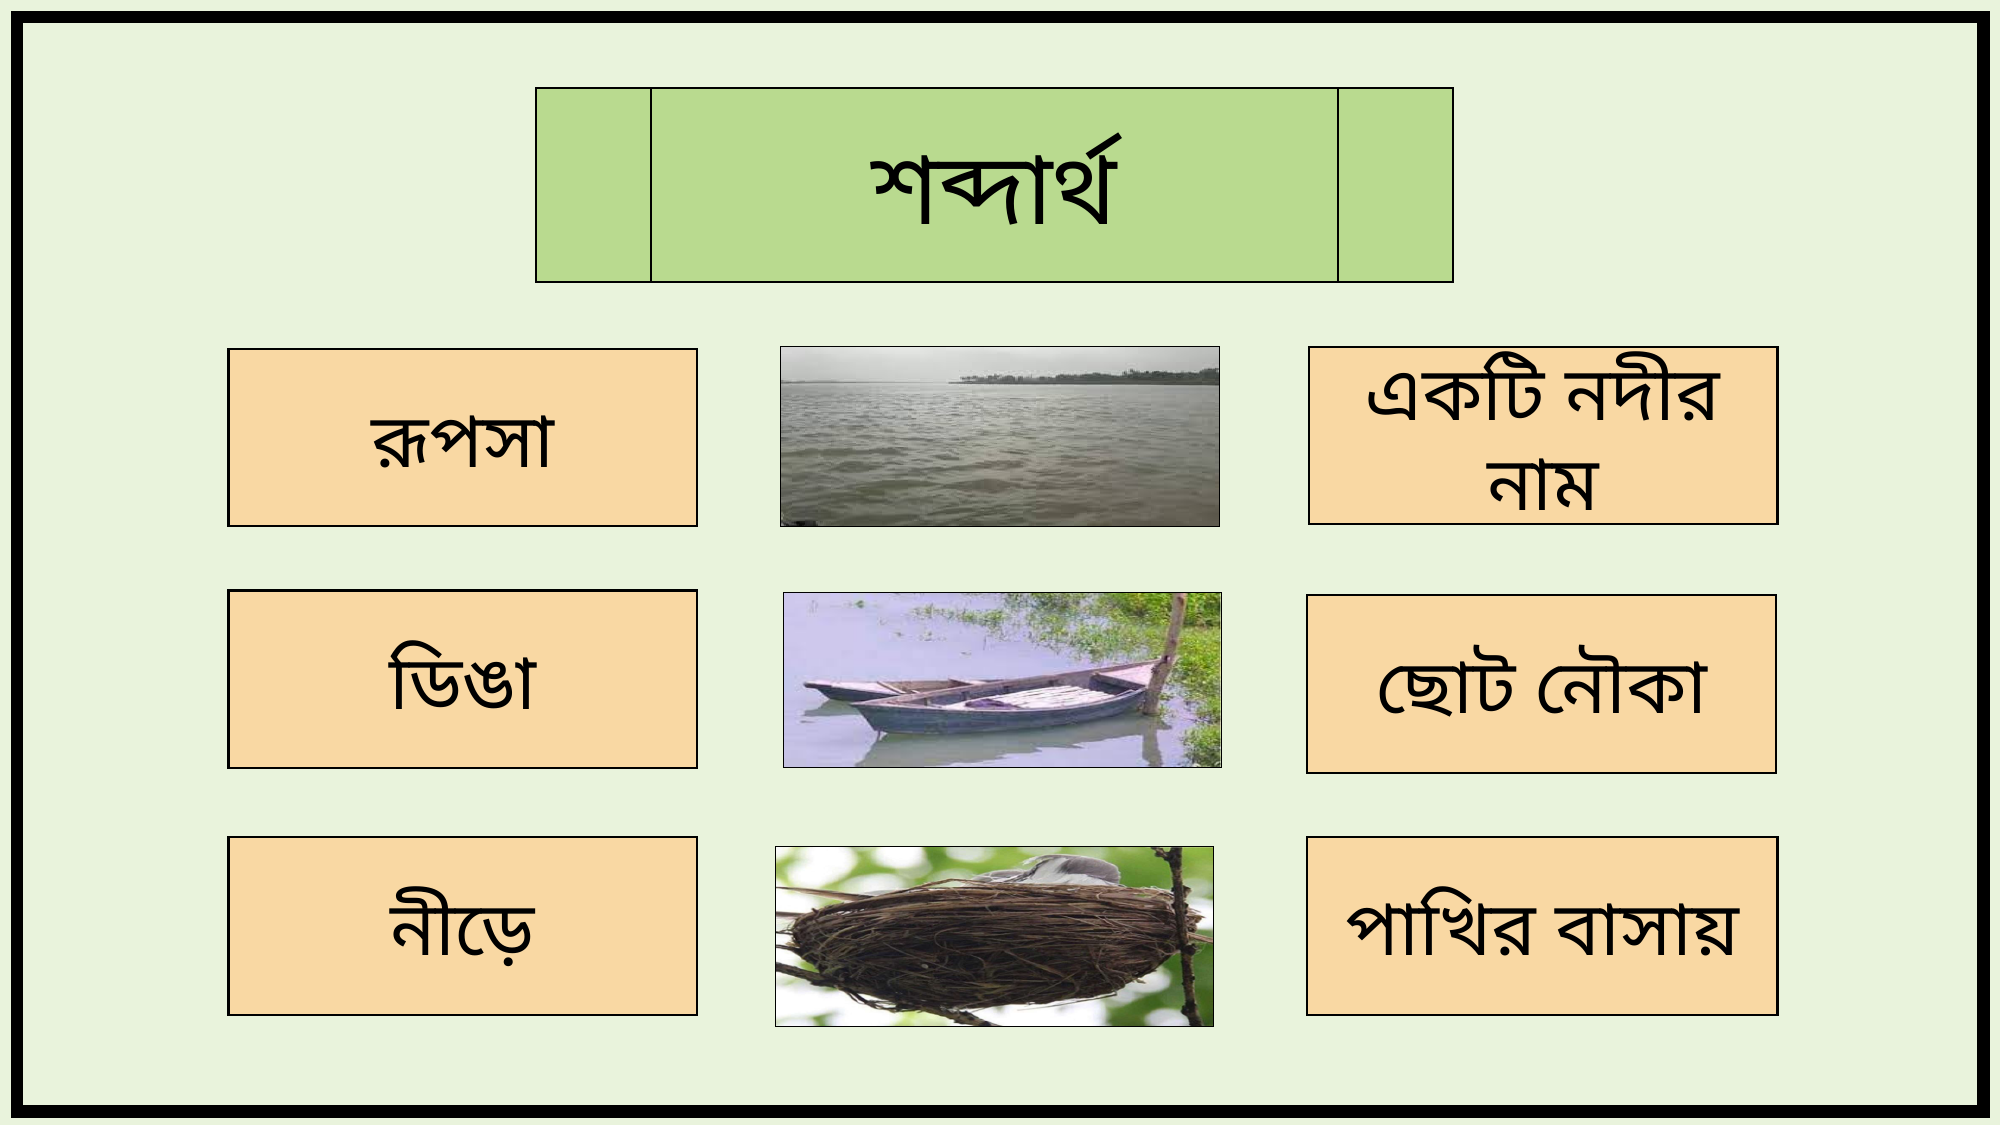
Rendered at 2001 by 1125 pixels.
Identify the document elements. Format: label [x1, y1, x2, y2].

picture [780, 346, 1220, 527]
text_box [16, 16, 1985, 1112]
picture [775, 846, 1214, 1027]
picture [782, 592, 1222, 768]
